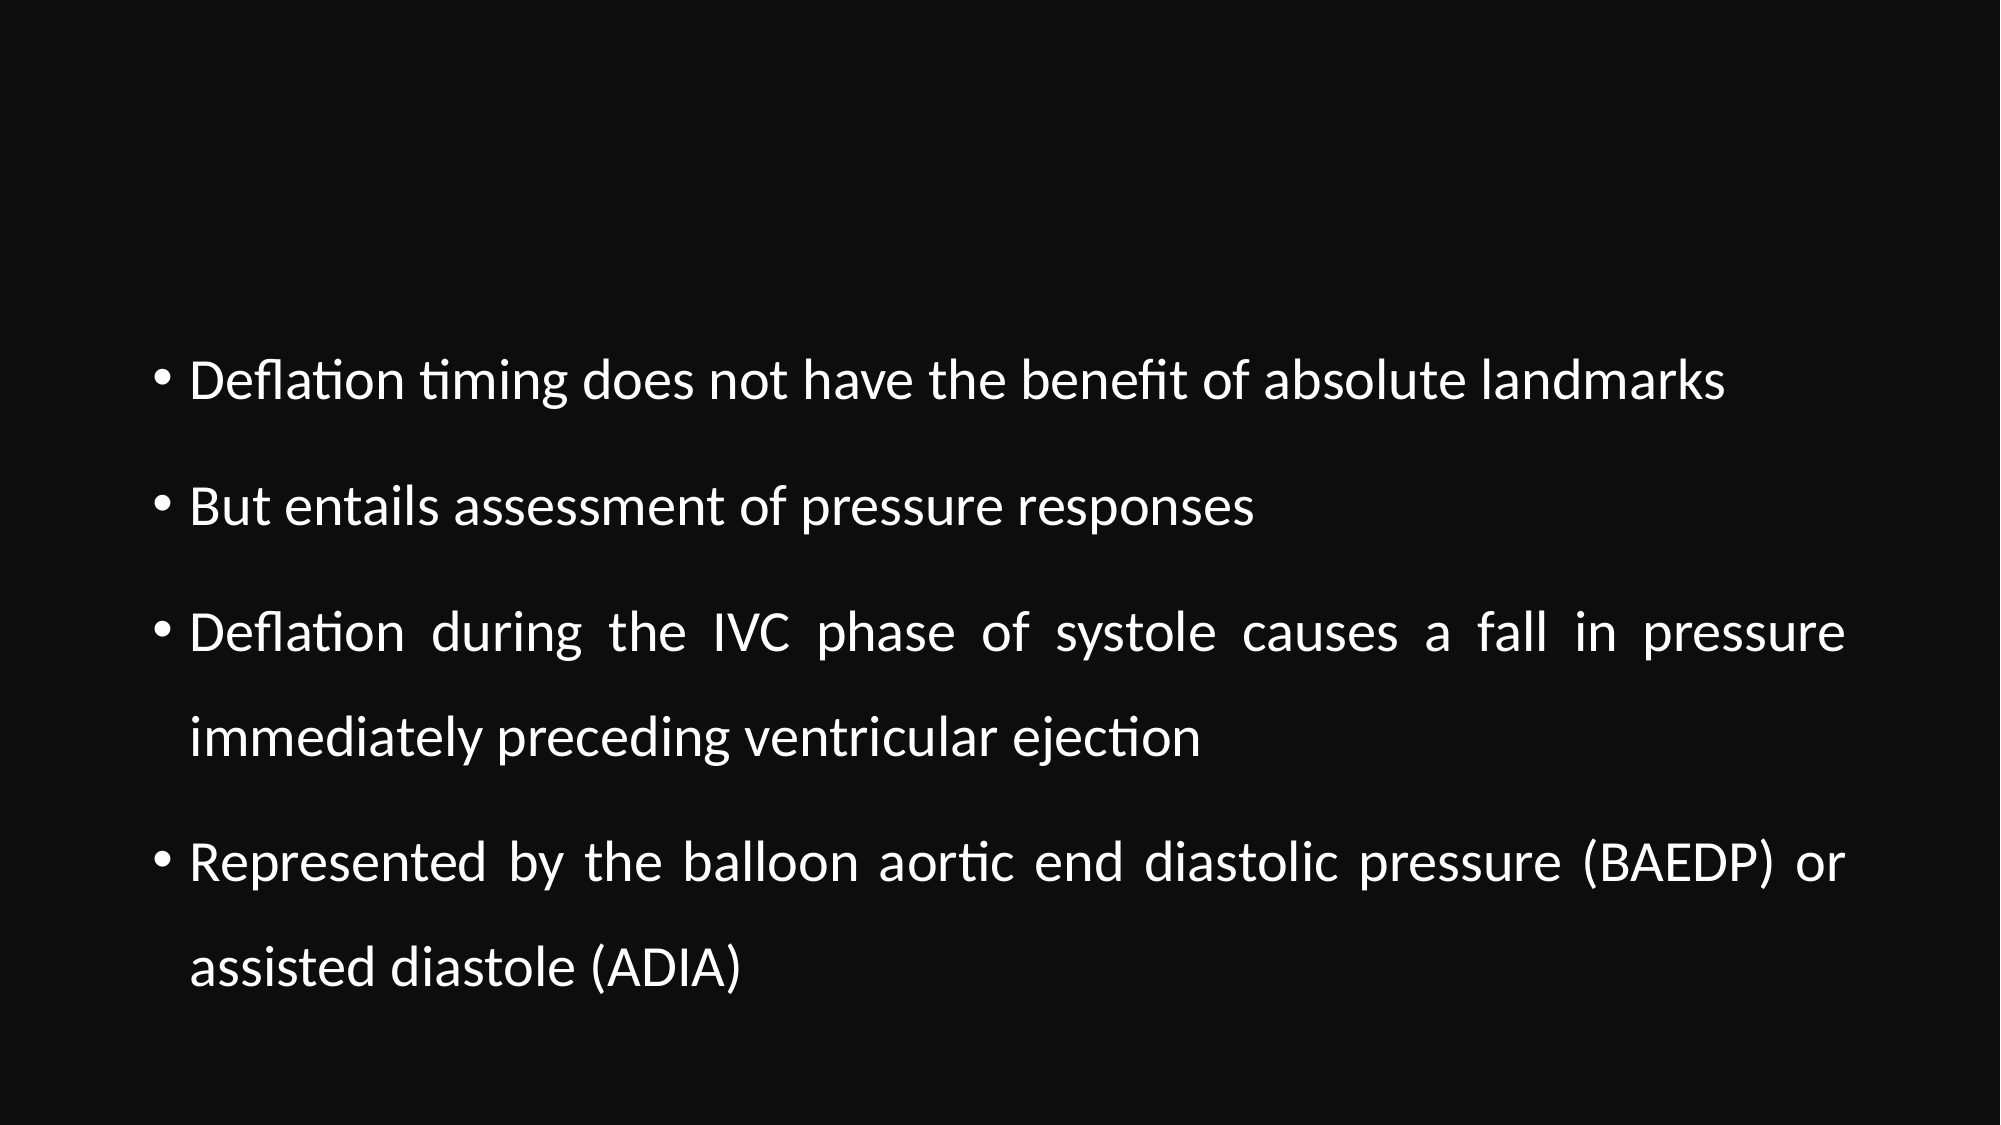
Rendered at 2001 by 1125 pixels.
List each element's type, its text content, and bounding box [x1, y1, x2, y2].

list Deflation timing does not have the benefit of absolute landmarks But entails assessment of pressure responses Deflation during the IVC phase of systole causes a fall in pressure immediately preceding ventricular ejection Represented by the balloon aortic end diastolic pressure (BAEDP) or assisted diastole (ADIA) [137, 299, 1863, 1014]
